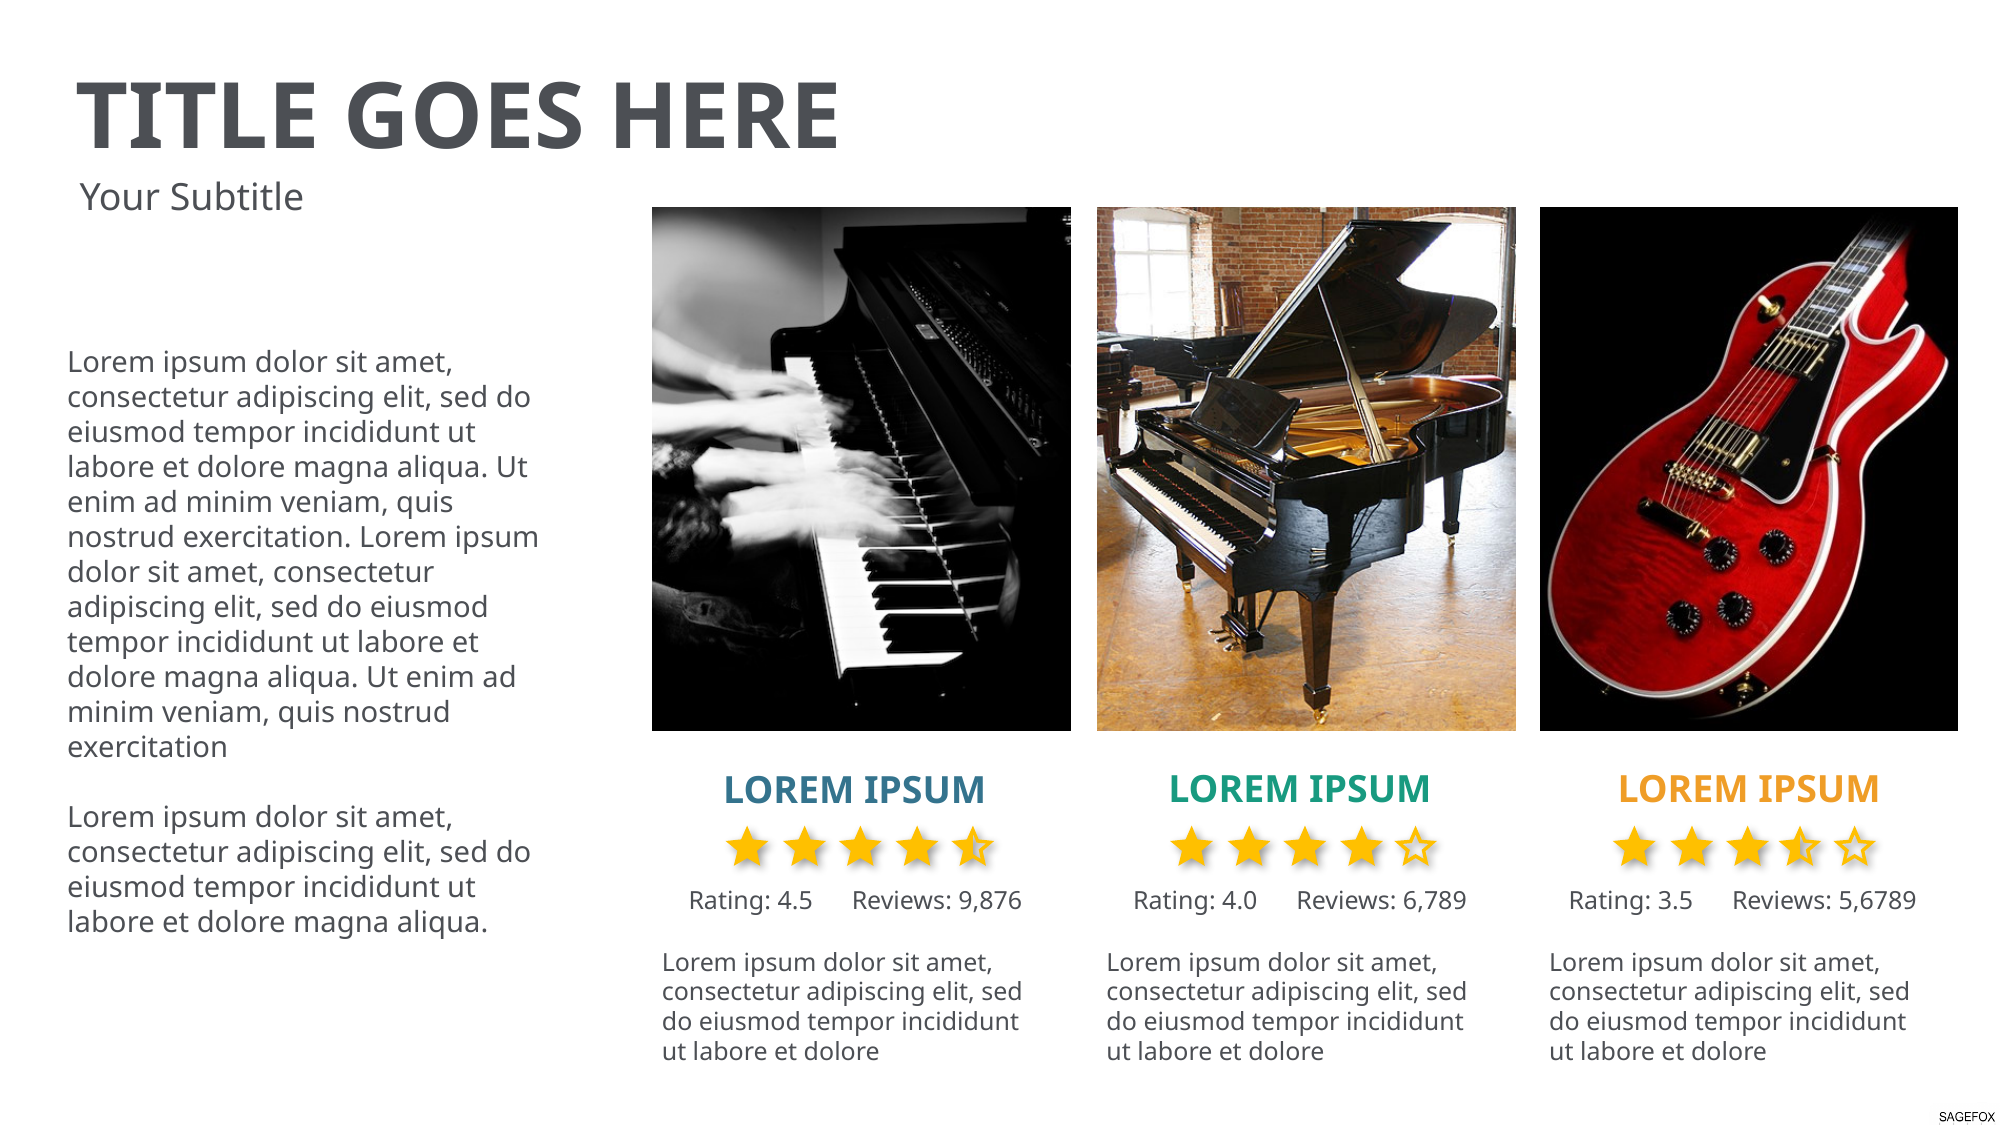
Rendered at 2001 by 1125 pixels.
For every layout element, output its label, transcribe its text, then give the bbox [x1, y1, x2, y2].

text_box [60, 49, 1020, 227]
text_box LOREM IPSUM [1599, 760, 1899, 816]
text_box [1778, 825, 1822, 866]
text_box Lorem ipsum dolor sit amet, consectetur adipiscing elit, sed do eiusmod tempor incididunt ut labore et dolore magna aliqua. Ut enim ad minim veniam, quis nostrud exercitation. Lorem ipsum dolor sit amet, consectetur adipiscing elit, sed do eiusmod tempor incididunt ut labore et dolore magna aliqua. Ut enim ad minim veniam, quis nostrud exercitation Lorem ipsum dolor sit amet, consectetur adipiscing elit, sed do eiusmod tempor incididunt ut labore et dolore magna aliqua. [52, 336, 575, 946]
text_box Rating: 4.5 Reviews: 9,876 [651, 877, 1060, 922]
text_box [838, 825, 882, 866]
text_box Rating: 3.5 Reviews: 5,6789 [1539, 877, 1947, 922]
text_box [1095, 206, 1517, 733]
text_box [725, 825, 769, 866]
text_box [1170, 825, 1213, 866]
text_box Rating: 4.0 Reviews: 6,789 [1096, 877, 1504, 922]
text_box [1833, 825, 1876, 866]
text_box [651, 206, 1073, 733]
text_box [1340, 825, 1383, 866]
text_box Lorem ipsum dolor sit amet, consectetur adipiscing elit, sed do eiusmod tempor incididunt ut labore et dolore [1096, 940, 1504, 1071]
text_box [1394, 825, 1437, 866]
picture [1936, 1111, 1997, 1125]
text_box [783, 825, 826, 866]
text_box [1612, 825, 1656, 866]
text_box Lorem ipsum dolor sit amet, consectetur adipiscing elit, sed do eiusmod tempor incididunt ut labore et dolore [1539, 940, 1947, 1071]
text_box [898, 827, 939, 866]
text_box [951, 825, 995, 866]
text_box LOREM IPSUM [1150, 760, 1450, 816]
text_box Lorem ipsum dolor sit amet, consectetur adipiscing elit, sed do eiusmod tempor incididunt ut labore et dolore [651, 940, 1060, 1071]
text_box [1283, 825, 1327, 866]
text_box [1670, 825, 1714, 866]
text_box [1726, 825, 1769, 866]
text_box [1538, 206, 1960, 733]
text_box LOREM IPSUM [704, 760, 1005, 816]
text_box [1227, 825, 1271, 866]
